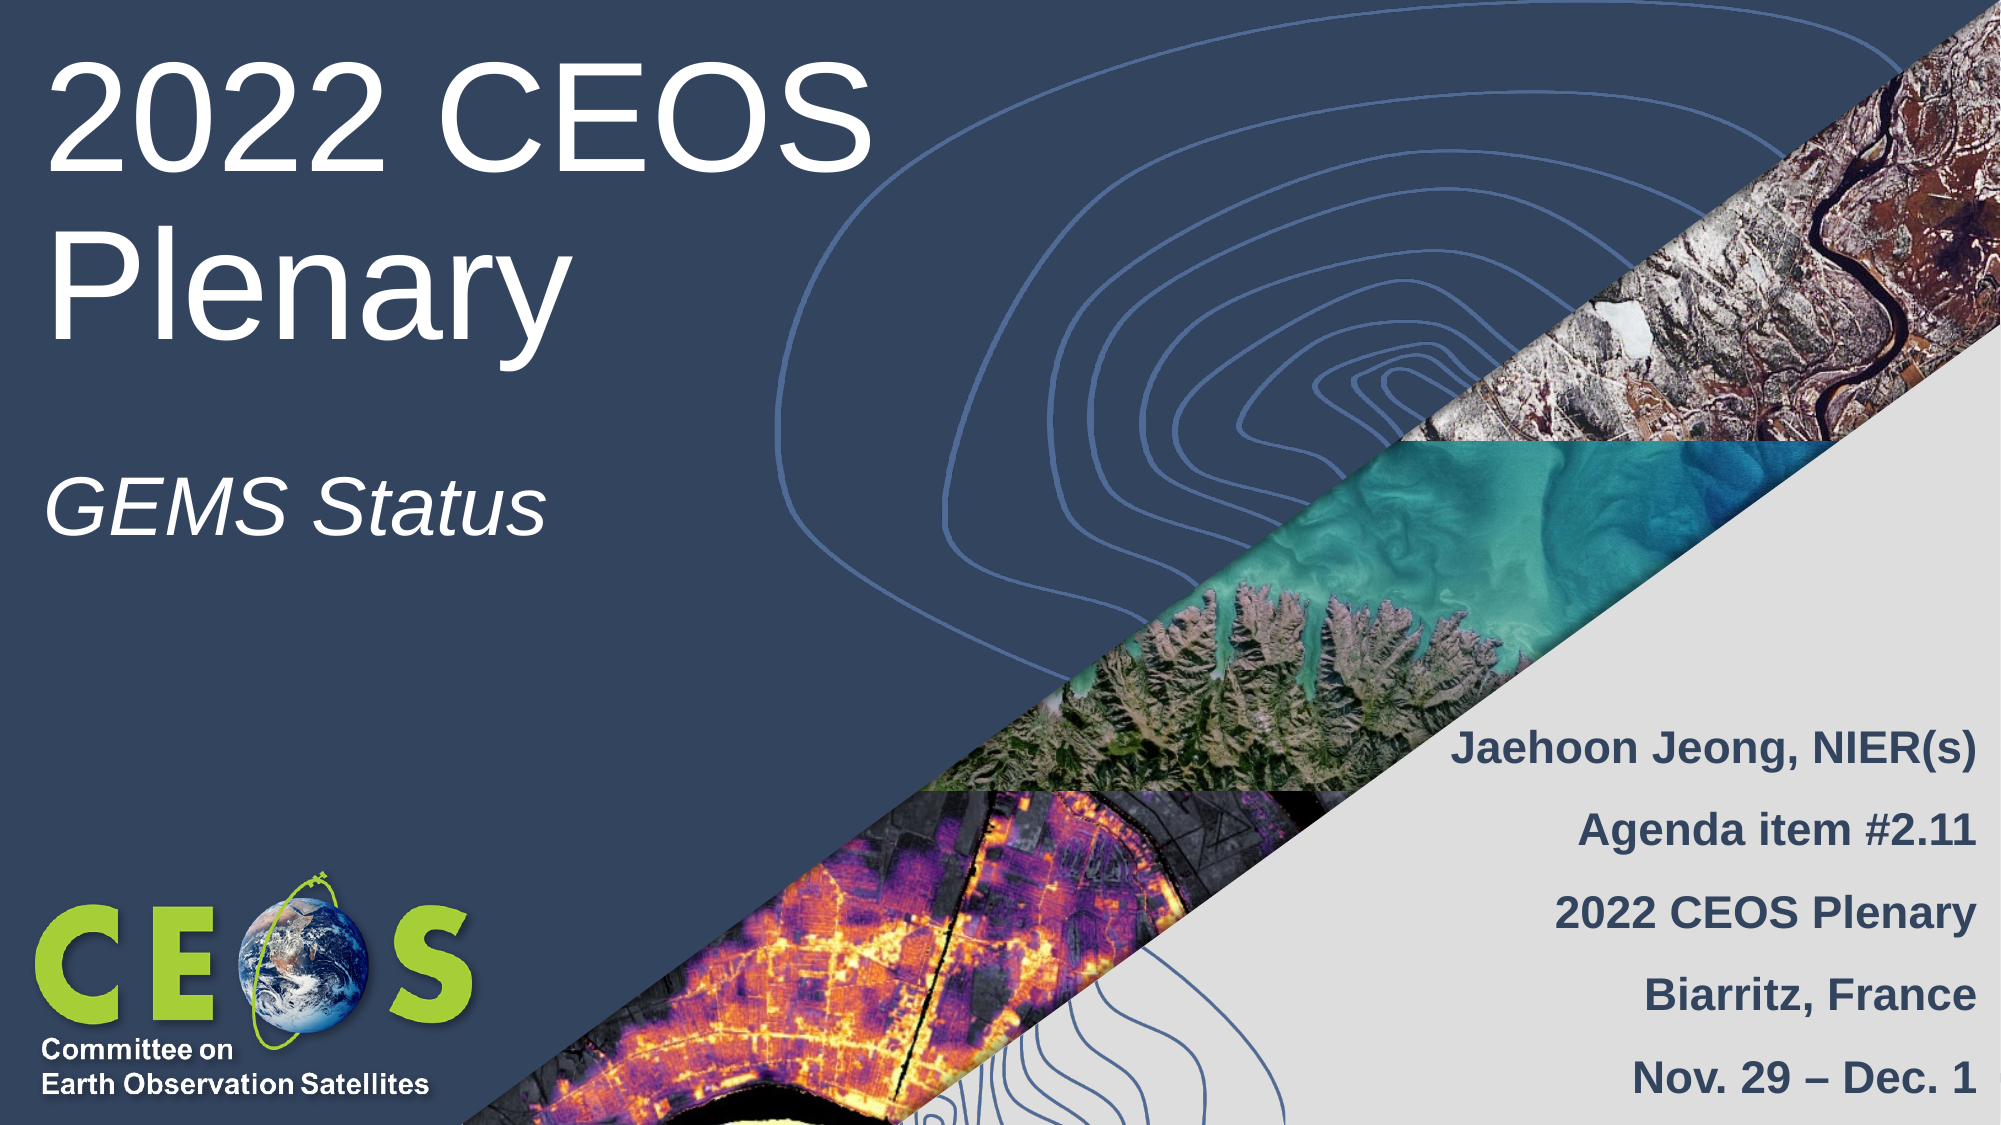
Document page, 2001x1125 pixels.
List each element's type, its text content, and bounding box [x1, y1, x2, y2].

title 2022 CEOS Plenary GEMS Status [28, 28, 1039, 681]
text_box Jaehoon Jeong, NIER(s) Agenda item #2.11 2022 CEOS Plenary Biarritz, France Nov. 29 – Dec. 1 [1184, 635, 1978, 1063]
picture [22, 0, 2001, 1125]
